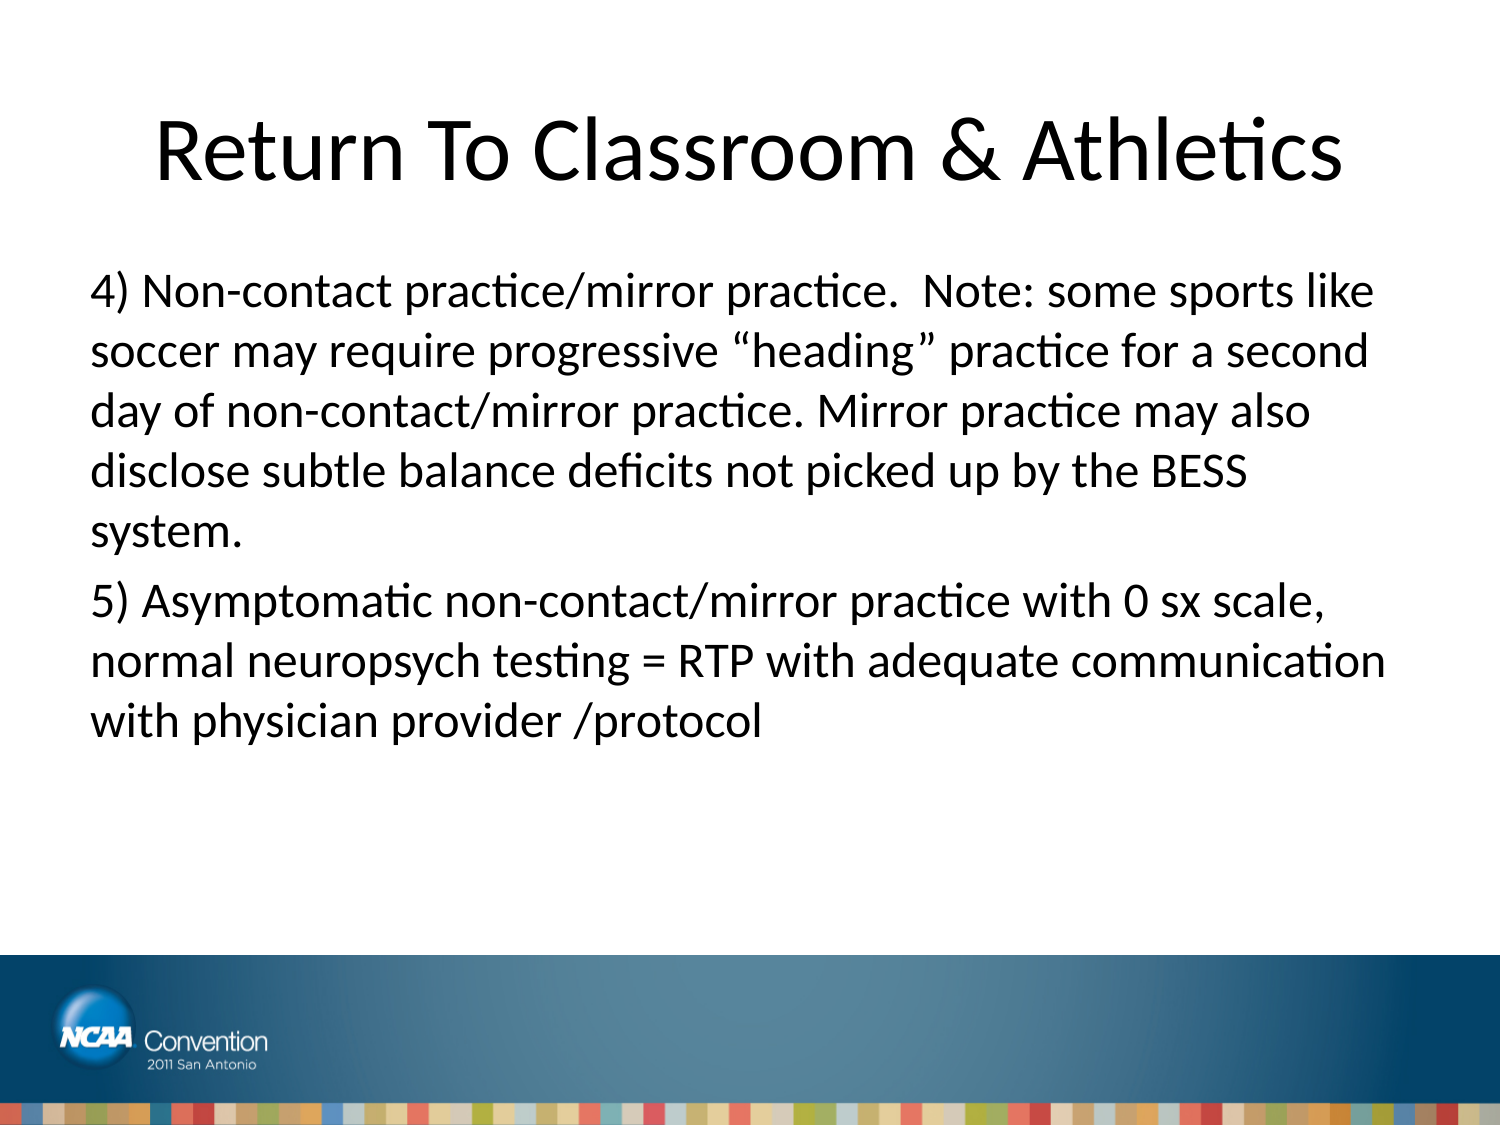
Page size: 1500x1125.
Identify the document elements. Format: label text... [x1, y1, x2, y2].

list 4) Non-contact practice/mirror practice. Note: some sports like soccer may require progressive “heading” practice for a second day of non-contact/mirror practice. Mirror practice may also disclose subtle balance deficits not picked up by the BESS system. 5) Asymptomatic non-contact/mirror practice with 0 sx scale, normal neuropsych testing = RTP with adequate communication with physician provider /protocol [75, 249, 1425, 788]
picture [0, 955, 1500, 1125]
title Return To Classroom & Athletics [75, 50, 1425, 238]
